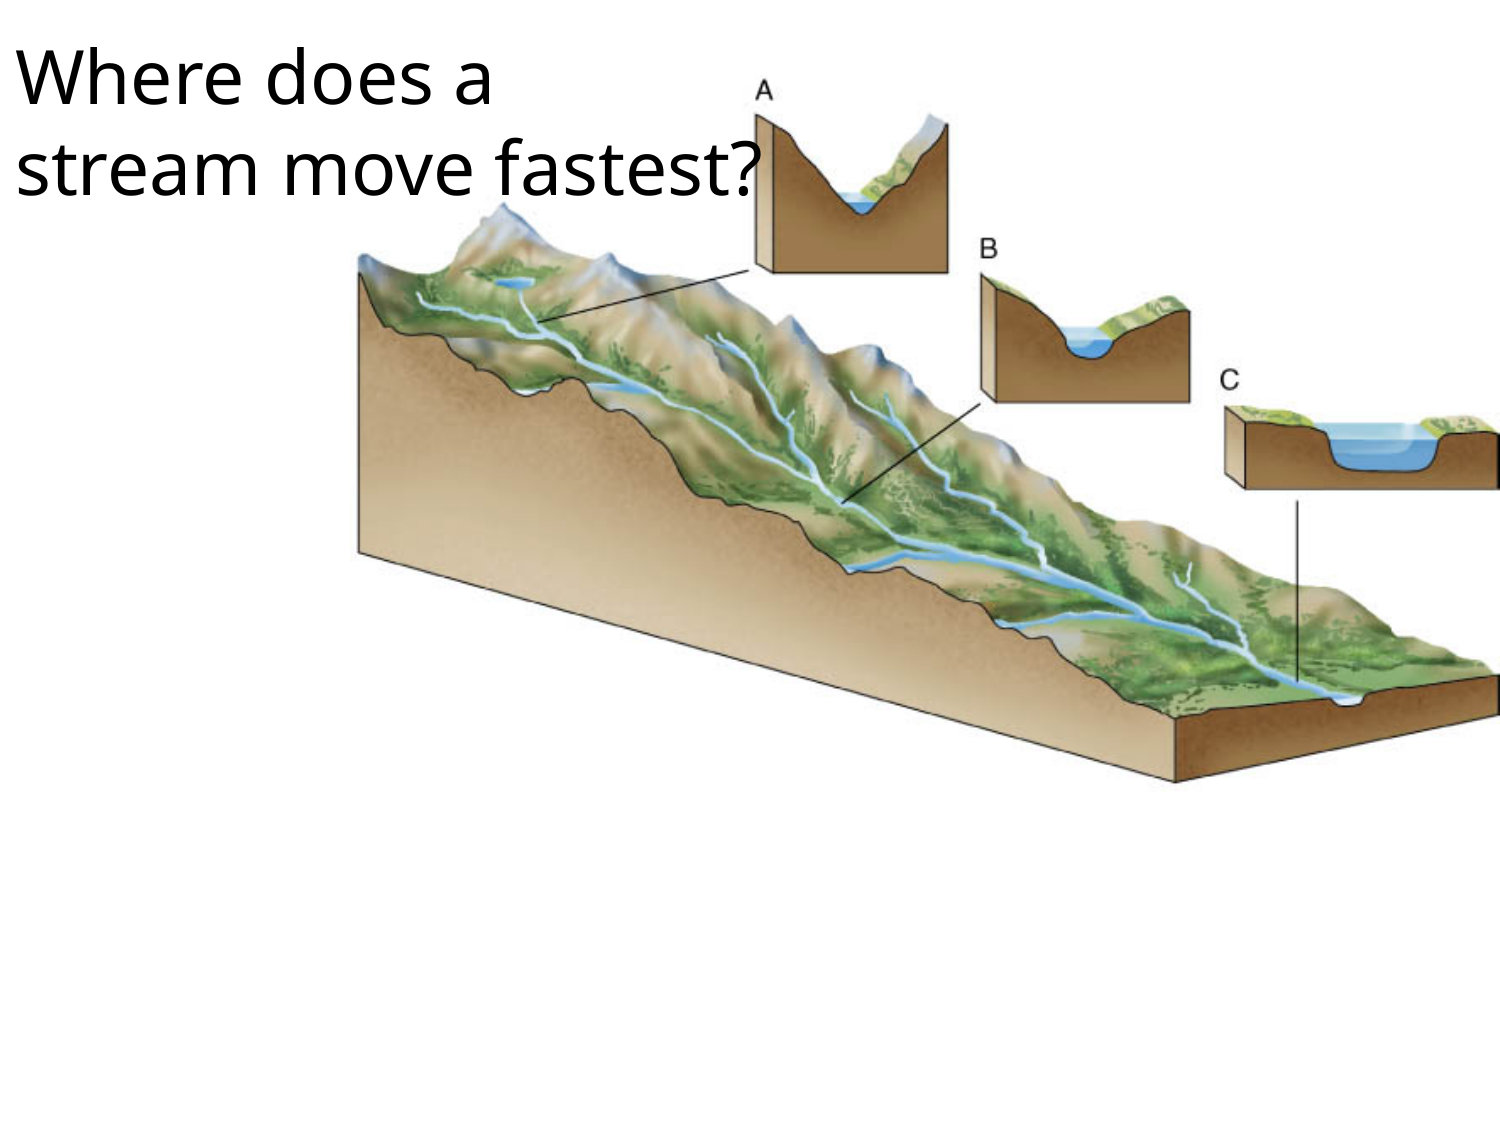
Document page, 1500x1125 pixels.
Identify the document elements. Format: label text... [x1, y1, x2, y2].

picture [349, 74, 1500, 801]
title Where does a stream move fastest? [0, 0, 1500, 175]
